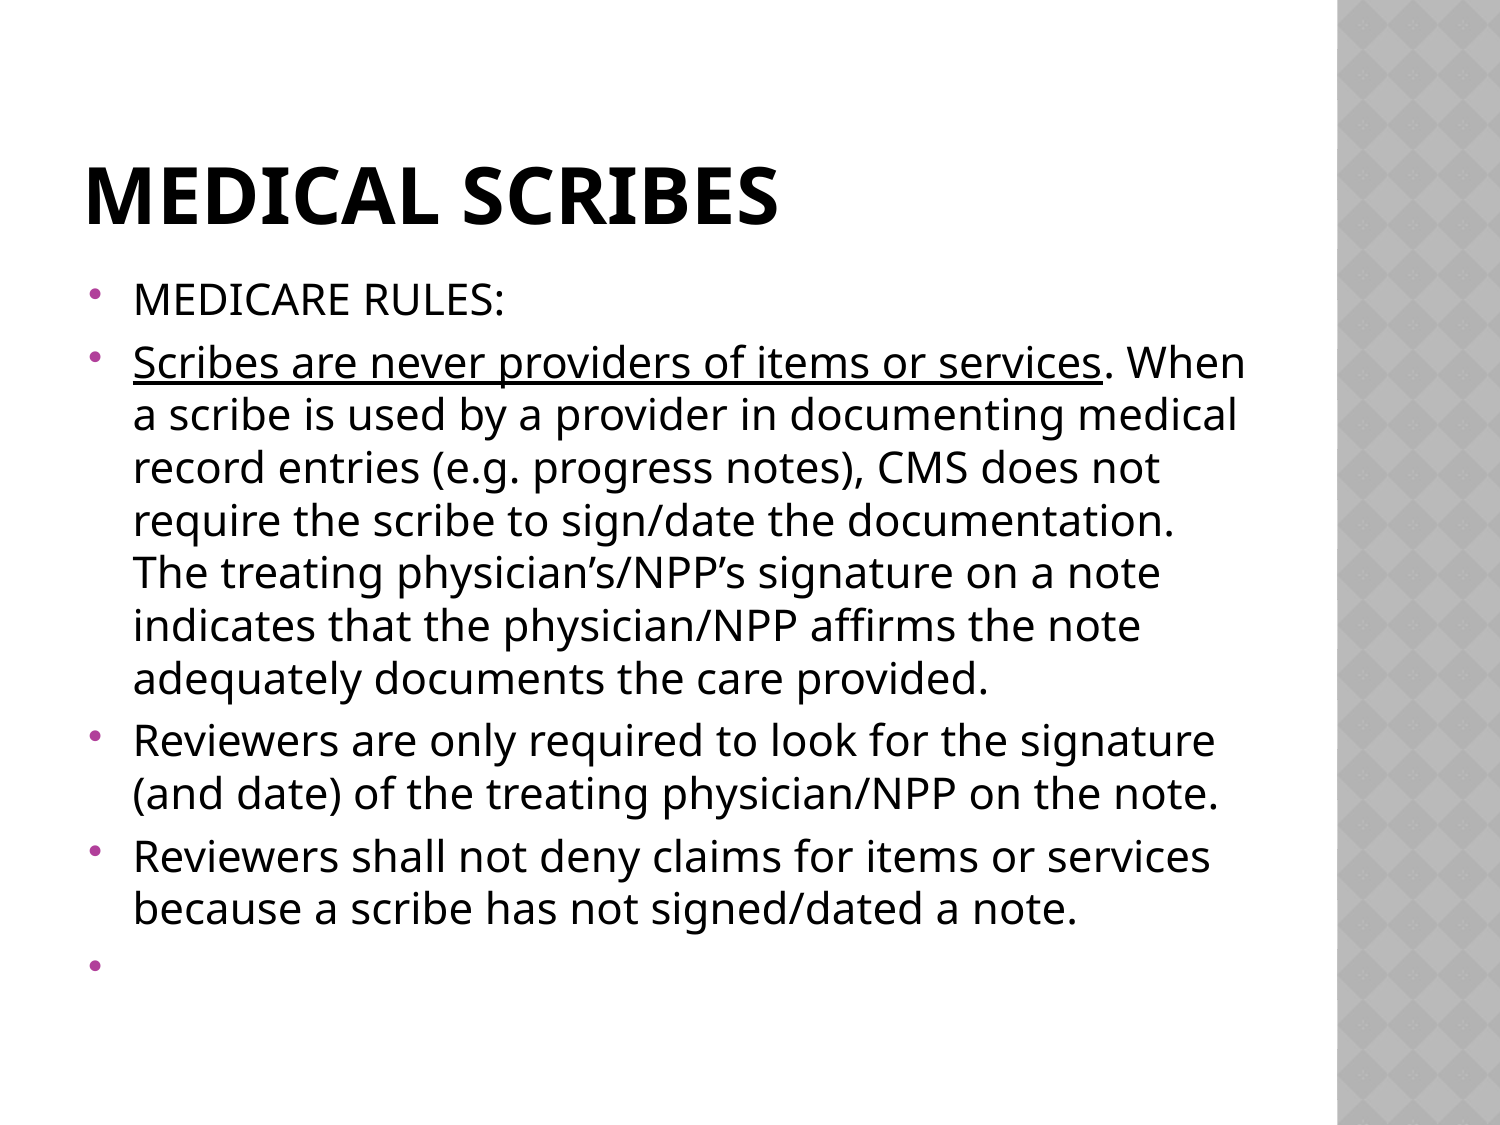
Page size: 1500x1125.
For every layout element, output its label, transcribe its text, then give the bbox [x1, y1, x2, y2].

title Medical scribes [75, 52, 1263, 240]
list MEDICARE RULES: Scribes are never providers of items or services. When a scribe is used by a provider in documenting medical record entries (e.g. progress notes), CMS does not require the scribe to sign/date the documentation. The treating physician’s/NPP’s signature on a note indicates that the physician/NPP affirms the note adequately documents the care provided. Reviewers are only required to look for the signature (and date) of the treating physician/NPP on the note. Reviewers shall not deny claims for items or services because a scribe has not signed/dated a note. [75, 264, 1263, 1059]
